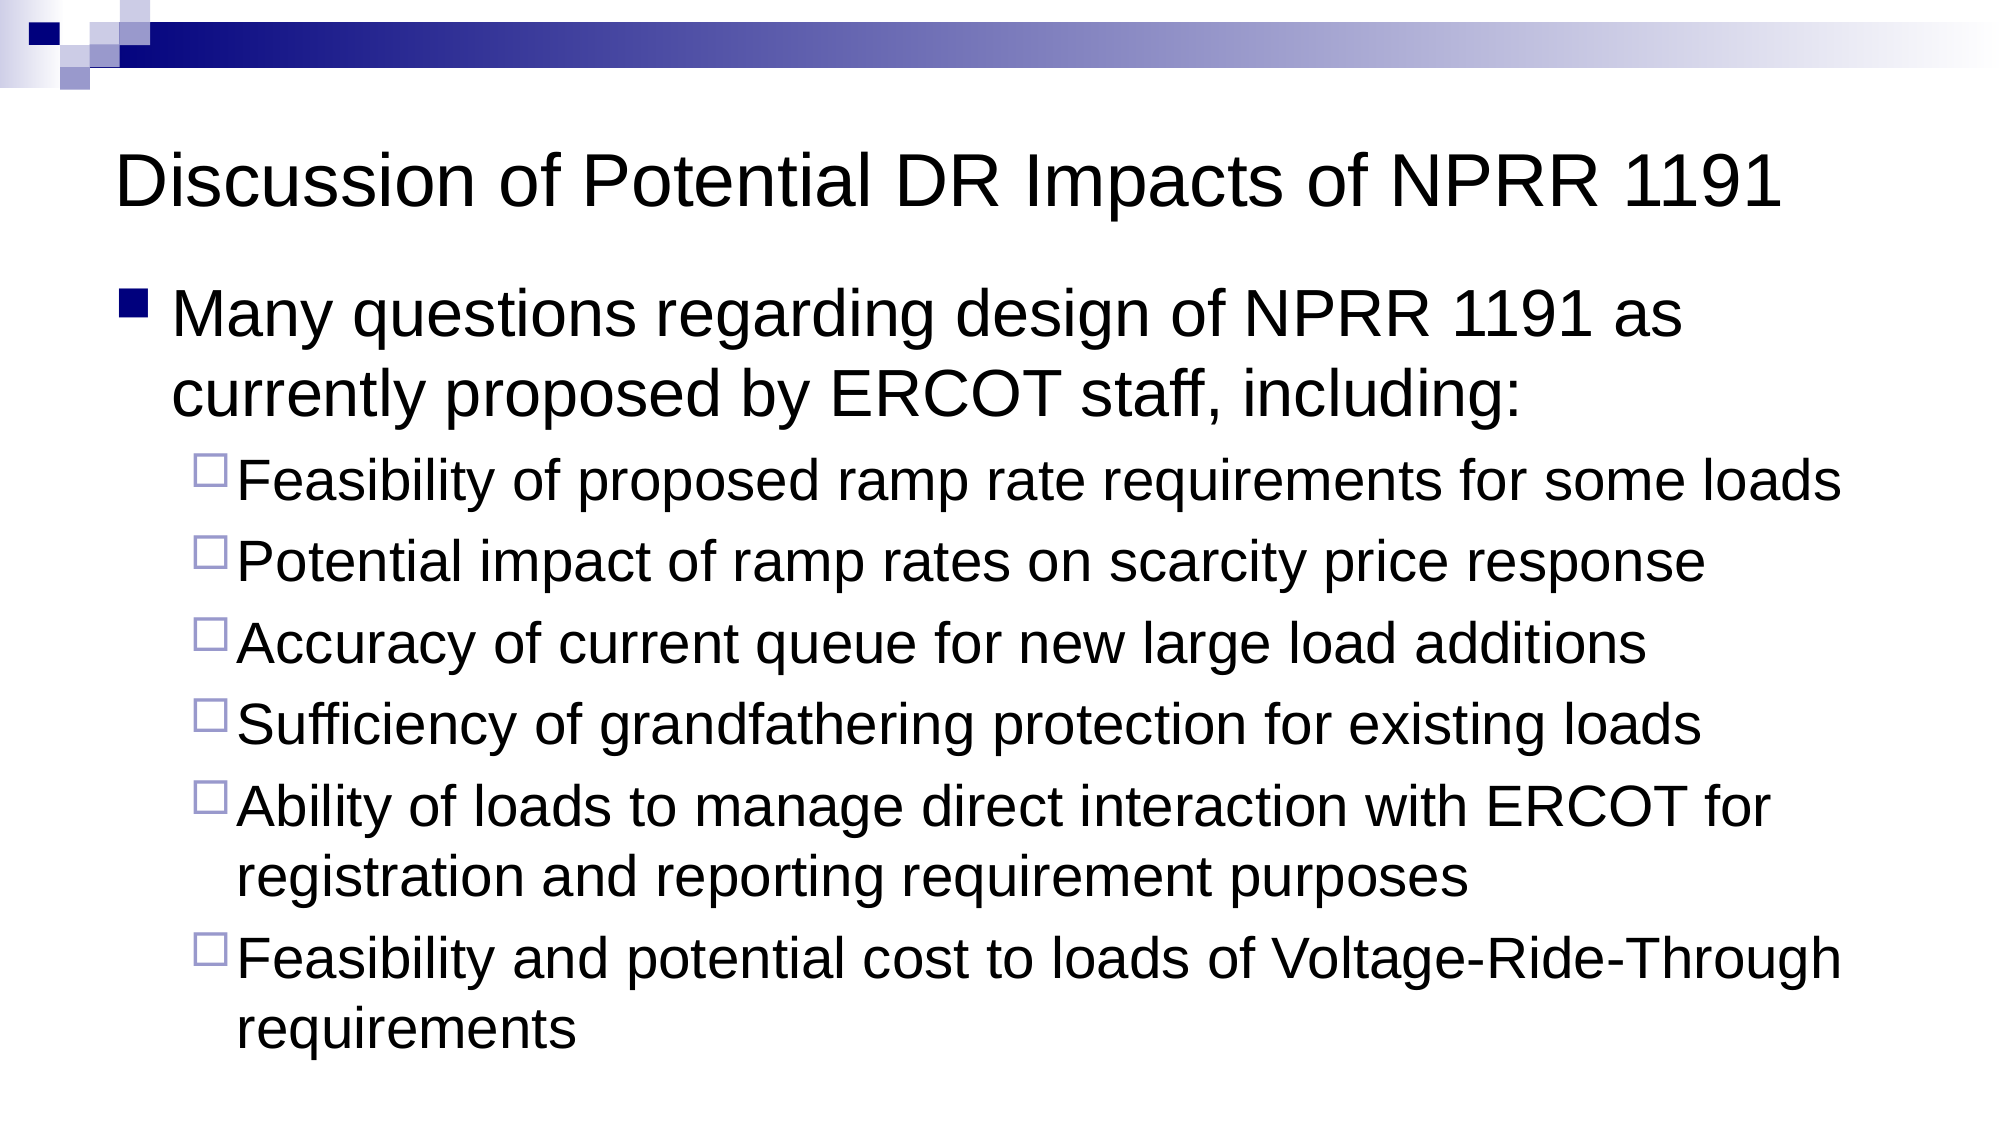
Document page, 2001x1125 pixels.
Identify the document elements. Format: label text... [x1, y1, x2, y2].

list Many questions regarding design of NPRR 1191 as currently proposed by ERCOT staff, including: Feasibility of proposed ramp rate requirements for some loads Potential impact of ramp rates on scarcity price response Accuracy of current queue for new large load additions Sufficiency of grandfathering protection for existing loads Ability of loads to manage direct interaction with ERCOT for registration and reporting requirement purposes Feasibility and potential cost to loads of Voltage-Ride-Through requirements [99, 262, 1900, 1086]
title Discussion of Potential DR Impacts of NPRR 1191 [99, 101, 1814, 252]
